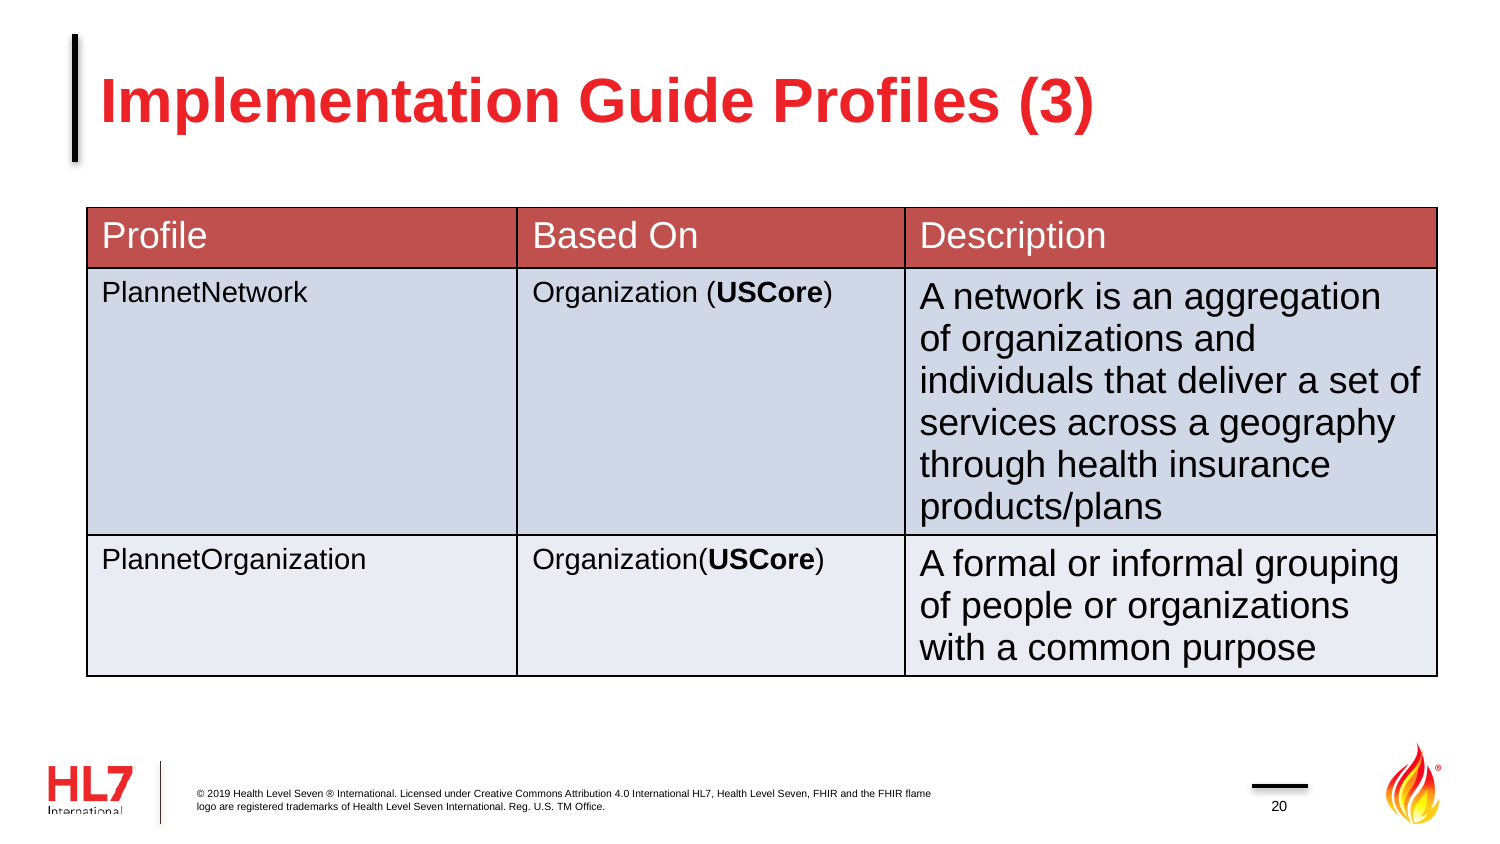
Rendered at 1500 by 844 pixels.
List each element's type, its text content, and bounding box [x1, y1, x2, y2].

table_cell A formal or informal grouping of people or organizations with a common purpose [906, 536, 1436, 675]
table_cell Organization (USCore) [518, 269, 904, 534]
picture [1386, 742, 1441, 824]
table_cell A network is an aggregation of organizations and individuals that deliver a set of services across a geography through health insurance products/plans [906, 269, 1436, 534]
title Implementation Guide Profiles (3) [100, 33, 1451, 163]
footer © 2019 Health Level Seven ® International. Licensed under Creative Commons Attribution 4.0 International HL7, Health Level Seven, FHIR and the FHIR flame logo are registered trademarks of Health Level Seven International. Reg. U.S. TM Office. [196, 786, 941, 813]
table_header Profile [88, 208, 516, 267]
table_header Description [906, 208, 1436, 267]
table_cell PlannetOrganization [88, 536, 516, 675]
slide_number 20 [1257, 788, 1302, 815]
table_cell PlannetNetwork [88, 269, 516, 534]
table_cell Organization(USCore) [518, 536, 904, 675]
table_header Based On [518, 208, 904, 267]
